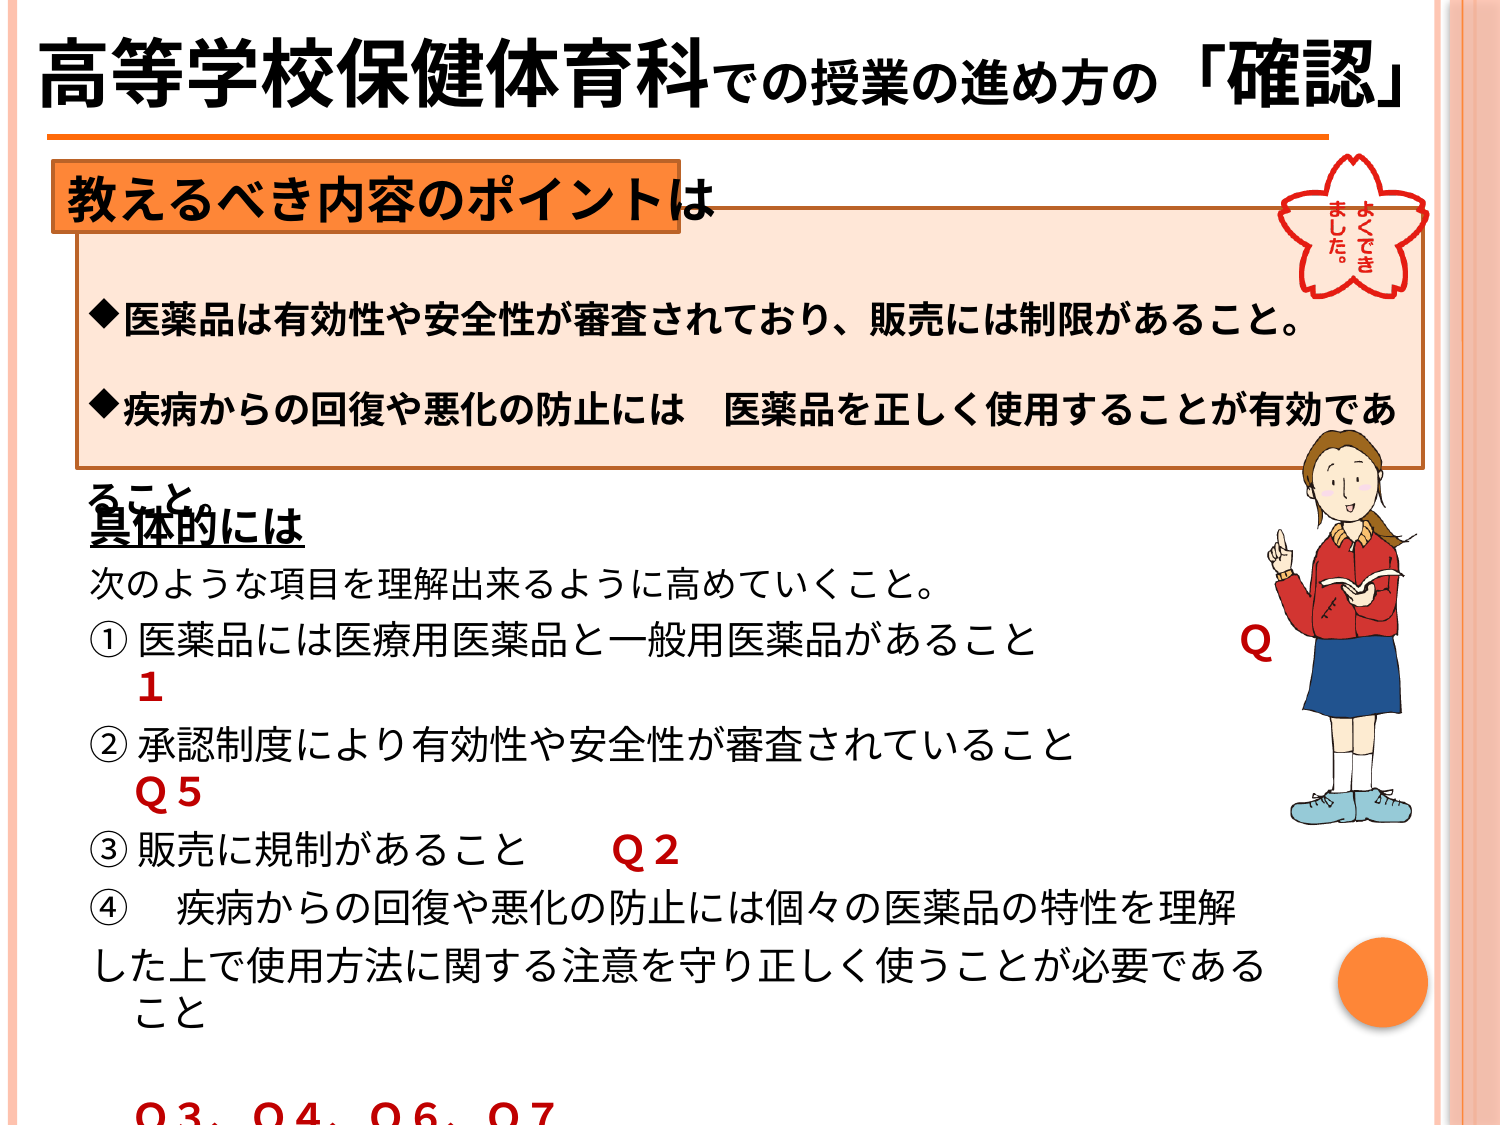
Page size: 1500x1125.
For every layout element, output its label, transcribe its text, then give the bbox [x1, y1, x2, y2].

picture [1257, 420, 1428, 835]
list 具体的には 次のような項目を理解出来るように高めていくこと。 ①医薬品には医療用医薬品と一般用医薬品があること Ｑ１ ②承認制度により有効性や安全性が審査されていること Ｑ５ ③販売に規制があること Ｑ２ ④ 疾病からの回復や悪化の防止には個々の医薬品の特性を理解 した上で使用方法に関する注意を守り正しく使うことが必要であること Ｑ３、Ｑ４、Ｑ６、Ｑ７ ⑤副作用については、予期できるものと、予期することが困難なものがあることにも触れるようにする Ｑ８、Ｑ９ [75, 529, 1300, 1125]
text_box 医薬品は有効性や安全性が審査されており、販売には制限があること。 疾病からの回復や悪化の防止には 医薬品を正しく使用することが有効であること。 [70, 243, 1424, 529]
text_box 教えるべき内容のポイントは [53, 160, 1251, 296]
text_box 高等学校保健体育科での授業の進め方の「確認」 [20, 19, 1459, 124]
picture [1257, 136, 1451, 315]
